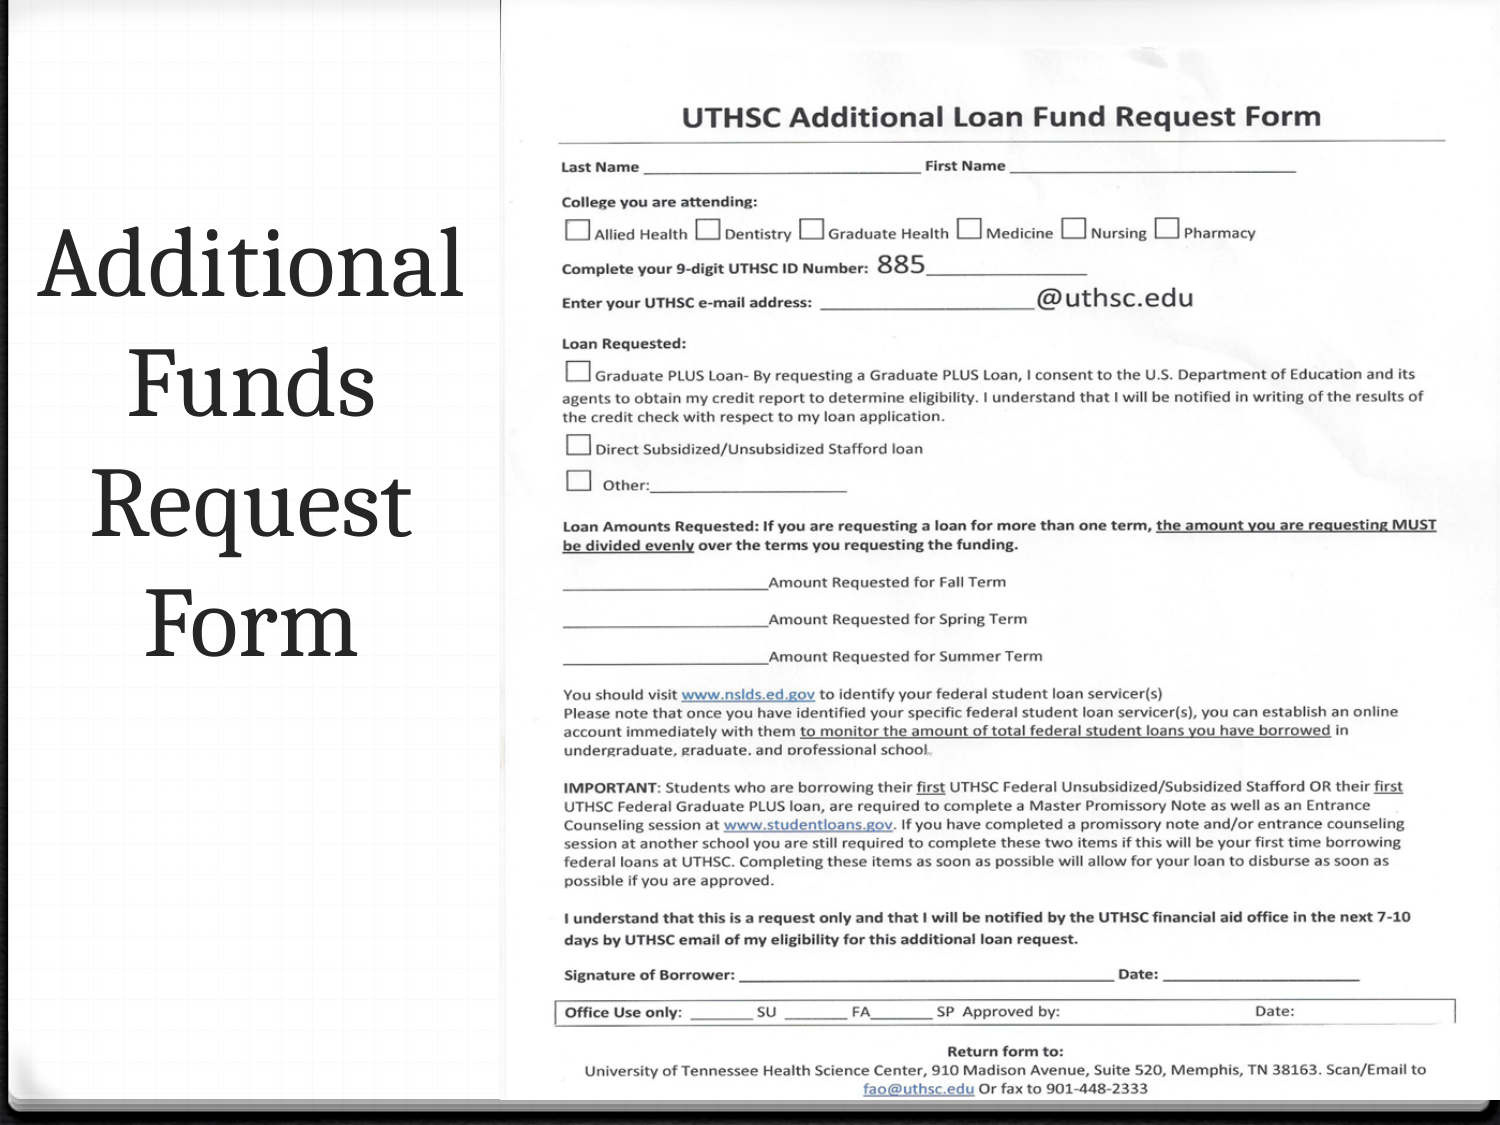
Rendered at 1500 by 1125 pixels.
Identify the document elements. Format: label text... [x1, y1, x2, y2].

title Additional Funds Request Form [2, 187, 493, 805]
picture [0, 0, 1500, 1125]
